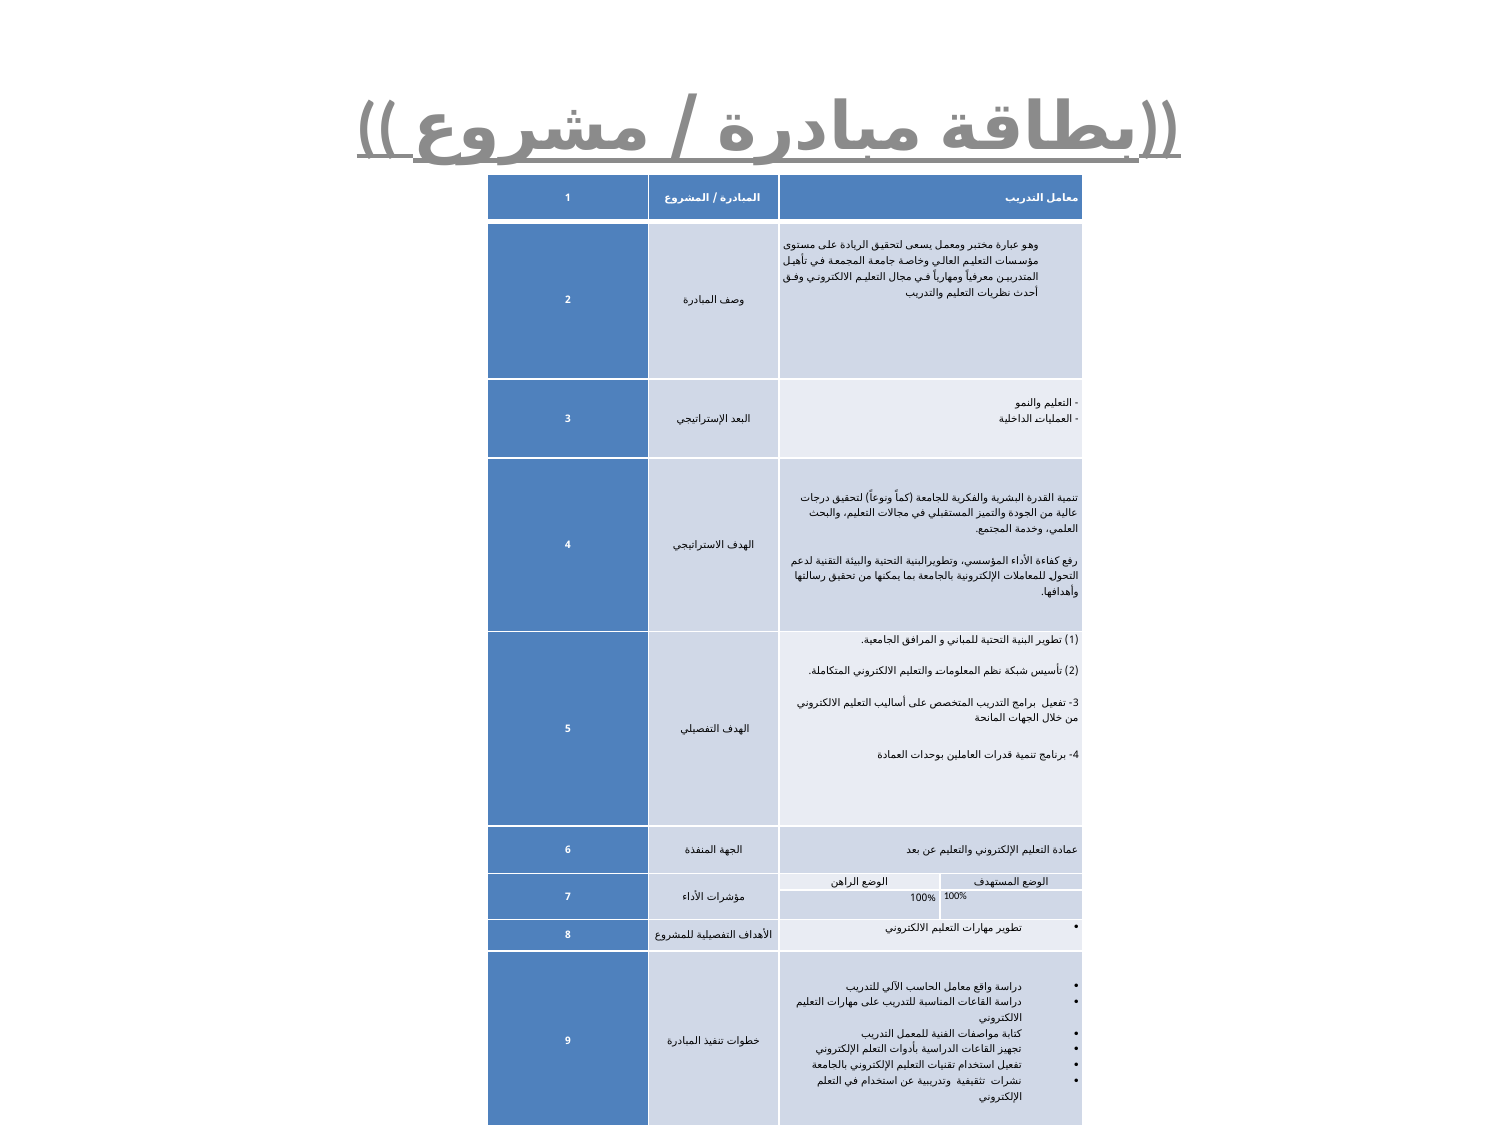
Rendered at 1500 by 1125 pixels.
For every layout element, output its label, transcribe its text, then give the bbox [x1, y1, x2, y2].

table_cell تطوير مهارات التعليم الالكتروني [780, 920, 1082, 950]
table_header المبادرة / المشروع [649, 175, 778, 219]
table_cell 2 [488, 224, 648, 378]
table_cell عمادة التعليم الإلكتروني والتعليم عن بعد [780, 827, 1082, 873]
table_cell وهو عبارة مختبر ومعمل يسعى لتحقيق الريادة على مستوى مؤسسات التعليم العالي وخاصة جامعة المجمعة في تأهيل المتدربين معرفياً ومهارياً في مجال التعليم الالكتروني وفق أحدث نظريات التعليم والتدريب [780, 224, 1082, 378]
table_cell - التعليم والنمو - العمليات الداخلية [780, 380, 1082, 457]
table_cell 7 [488, 874, 648, 919]
table_cell الوضع المستهدف [941, 874, 1082, 889]
table_cell 8 [488, 920, 648, 950]
table_cell الهدف الاستراتيجي [649, 459, 778, 631]
subtitle (( بطاقة مبادرة / مشروع)) [125, 75, 1413, 1088]
table_header معامل التدريب [780, 175, 1082, 219]
table_cell تنمية القدرة البشرية والفكرية للجامعة (كماً ونوعاً) لتحقيق درجات عالية من الجودة والتميز المستقبلي في مجالات التعليم، والبحث العلمي، وخدمة المجتمع. رفع كفاءة الأداء المؤسسي، وتطويرالبنية التحتية والبيئة التقنية لدعم التحول للمعاملات الإلكترونية بالجامعة بما يمكنها من تحقيق رسالتها وأهدافها. [780, 459, 1082, 631]
table_cell الأهداف التفصيلية للمشروع [649, 920, 778, 950]
table_cell 5 [488, 632, 648, 825]
table_cell مؤشرات الأداء [649, 874, 778, 919]
table_cell 9 [488, 952, 648, 1125]
table_cell دراسة واقع معامل الحاسب الآلي للتدريب دراسة القاعات المناسبة للتدريب على مهارات التعليم الالكتروني كتابة مواصفات الفنية للمعمل التدريب تجهيز القاعات الدراسية بأدوات التعلم الإلكتروني تفعيل استخدام تقنيات التعليم الإلكتروني بالجامعة نشرات تثقيفية وتدريبية عن استخدام في التعلم الإلكتروني [780, 952, 1082, 1125]
table_cell وصف المبادرة [649, 224, 778, 378]
table_cell الجهة المنفذة [649, 827, 778, 873]
table_cell 100% [941, 891, 1082, 919]
table_cell الوضع الراهن [780, 874, 939, 889]
table_cell الهدف التفصيلي [649, 632, 778, 825]
table_cell 100% [780, 891, 939, 919]
table_cell البعد الإستراتيجي [649, 380, 778, 457]
table_cell (1) تطوير البنية التحتية للمباني و المرافق الجامعية. (2) تأسيس شبكة نظم المعلومات والتعليم الالكتروني المتكاملة. 3- تفعيل برامج التدريب المتخصص على أساليب التعليم الالكتروني من خلال الجهات المانحة 4- برنامج تنمية قدرات العاملين بوحدات العمادة [780, 632, 1082, 825]
table_header 1 [488, 175, 648, 219]
table_cell 6 [488, 827, 648, 873]
table_cell خطوات تنفيذ المبادرة [649, 952, 778, 1125]
table_cell 4 [488, 459, 648, 631]
table_cell 3 [488, 380, 648, 457]
